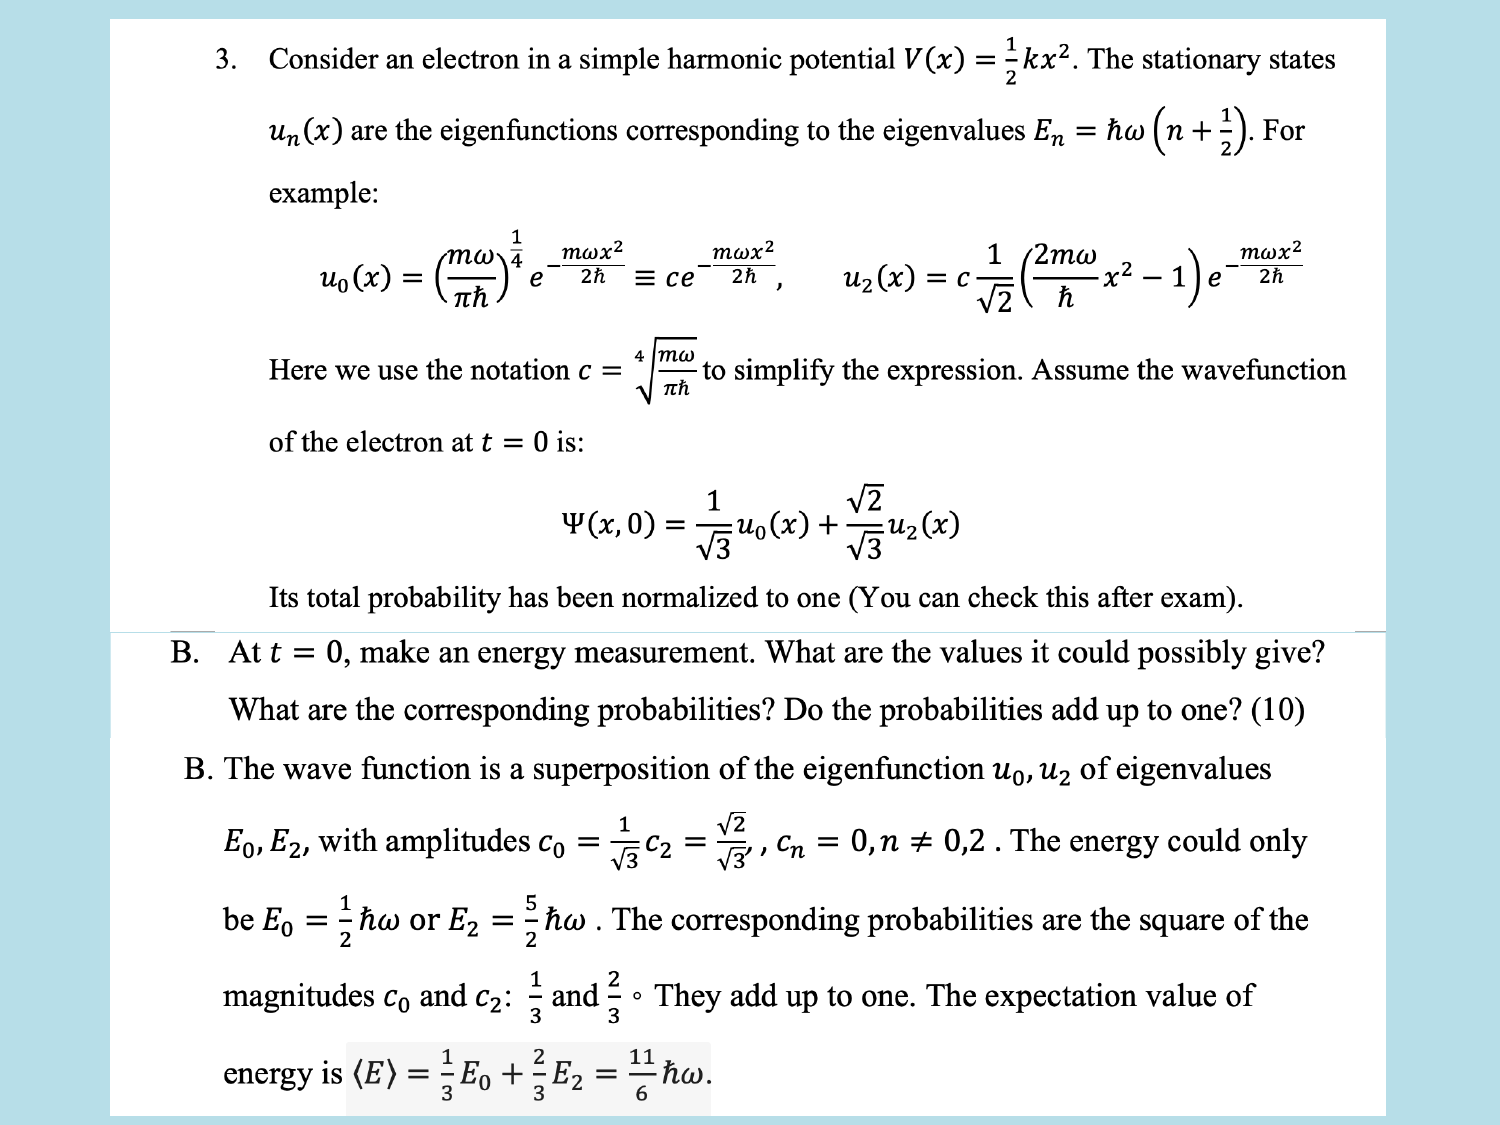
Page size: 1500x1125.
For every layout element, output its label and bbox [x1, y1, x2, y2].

picture [110, 18, 1386, 1117]
